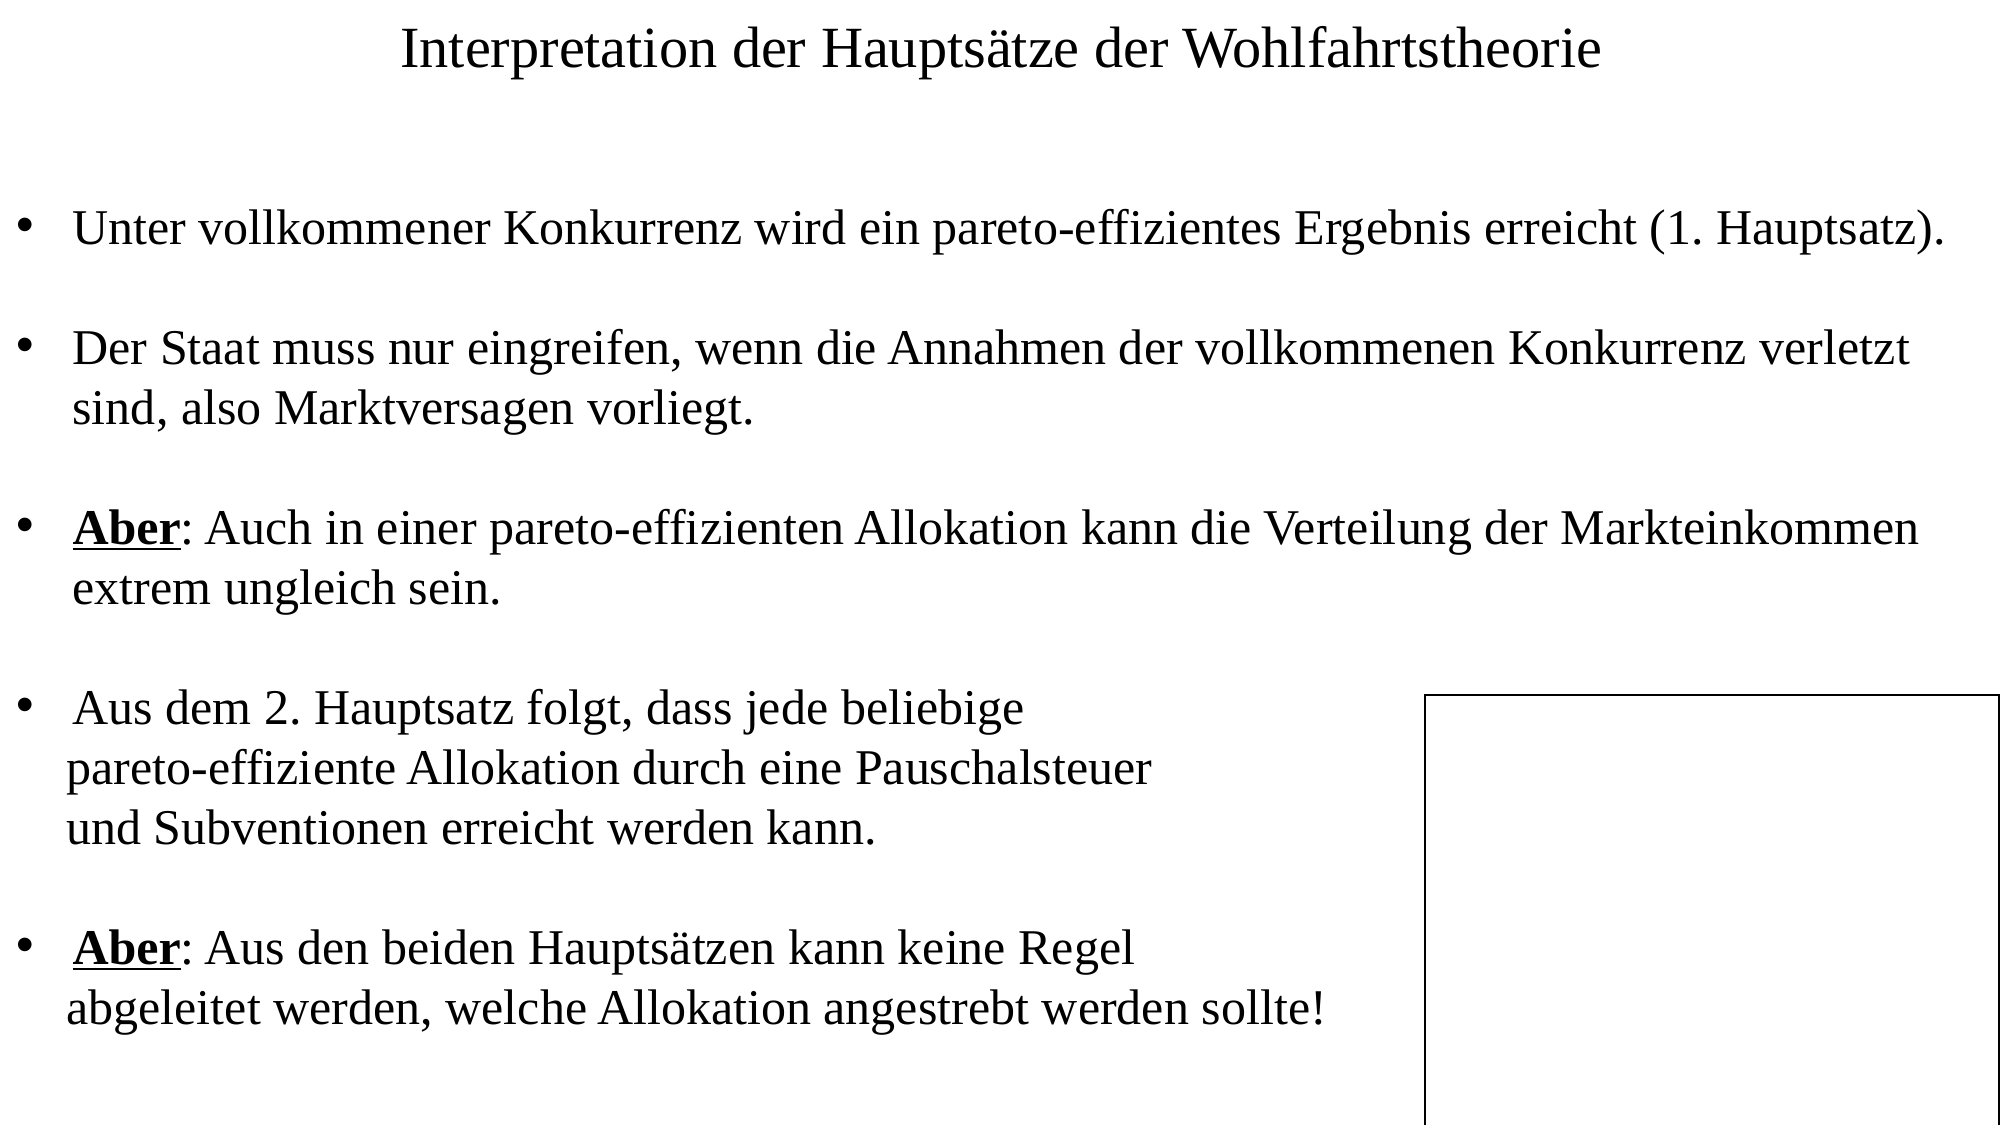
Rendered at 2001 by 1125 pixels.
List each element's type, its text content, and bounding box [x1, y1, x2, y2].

text_box Unter vollkommener Konkurrenz wird ein pareto-effizientes Ergebnis erreicht (1. Hauptsatz). Der Staat muss nur eingreifen, wenn die Annahmen der vollkommenen Konkurrenz verletzt sind, also Marktversagen vorliegt. Aber: Auch in einer pareto-effizienten Allokation kann die Verteilung der Markteinkommen extrem ungleich sein. Aus dem 2. Hauptsatz folgt, dass jede beliebige pareto-effiziente Allokation durch eine Pauschalsteuer und Subventionen erreicht werden kann. Aber: Aus den beiden Hauptsätzen kann keine Regel abgeleitet werden, welche Allokation angestrebt werden sollte! [1, 187, 1999, 1083]
text_box Interpretation der Hauptsätze der Wohlfahrtstheorie [3, 1, 2000, 91]
text_box [1424, 694, 2000, 1125]
